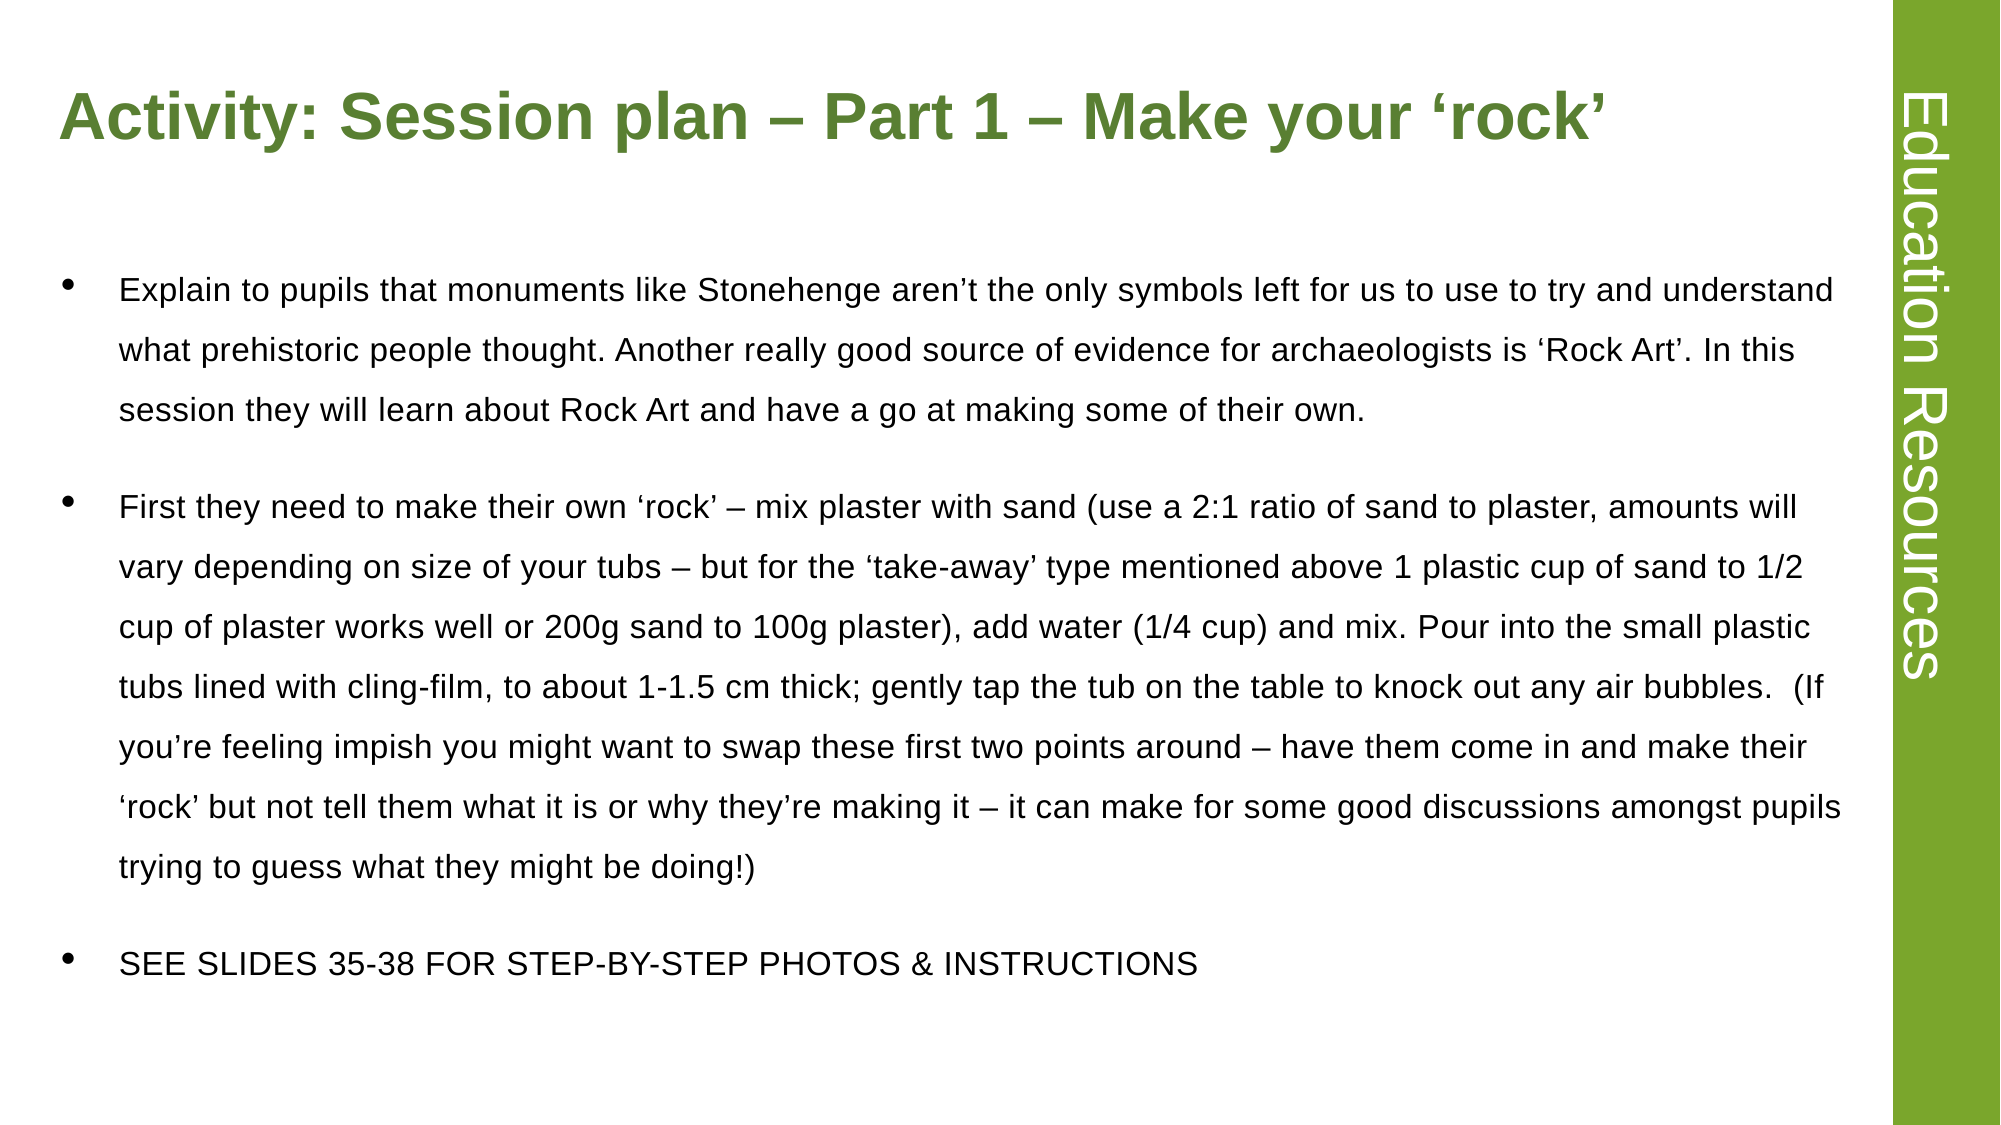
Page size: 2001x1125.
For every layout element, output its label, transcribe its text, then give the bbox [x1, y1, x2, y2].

list Explain to pupils that monuments like Stonehenge aren’t the only symbols left for us to use to try and understand what prehistoric people thought. Another really good source of evidence for archaeologists is ‘Rock Art’. In this session they will learn about Rock Art and have a go at making some of their own. First they need to make their own ‘rock’ – mix plaster with sand (use a 2:1 ratio of sand to plaster, amounts will vary depending on size of your tubs – but for the ‘take-away’ type mentioned above 1 plastic cup of sand to 1/2 cup of plaster works well or 200g sand to 100g plaster), add water (1/4 cup) and mix. Pour into the small plastic tubs lined with cling-film, to about 1-1.5 cm thick; gently tap the tub on the table to knock out any air bubbles. (If you’re feeling impish you might want to swap these first two points around – have them come in and make their ‘rock’ but not tell them what it is or why they’re making it – it can make for some good discussions amongst pupils trying to guess what they might be doing!) SEE SLIDES 35-38 FOR STEP-BY-STEP PHOTOS & INSTRUCTIONS [62, 241, 1863, 1066]
title Activity: Session plan – Part 1 – Make your ‘rock’ [58, 59, 1863, 177]
